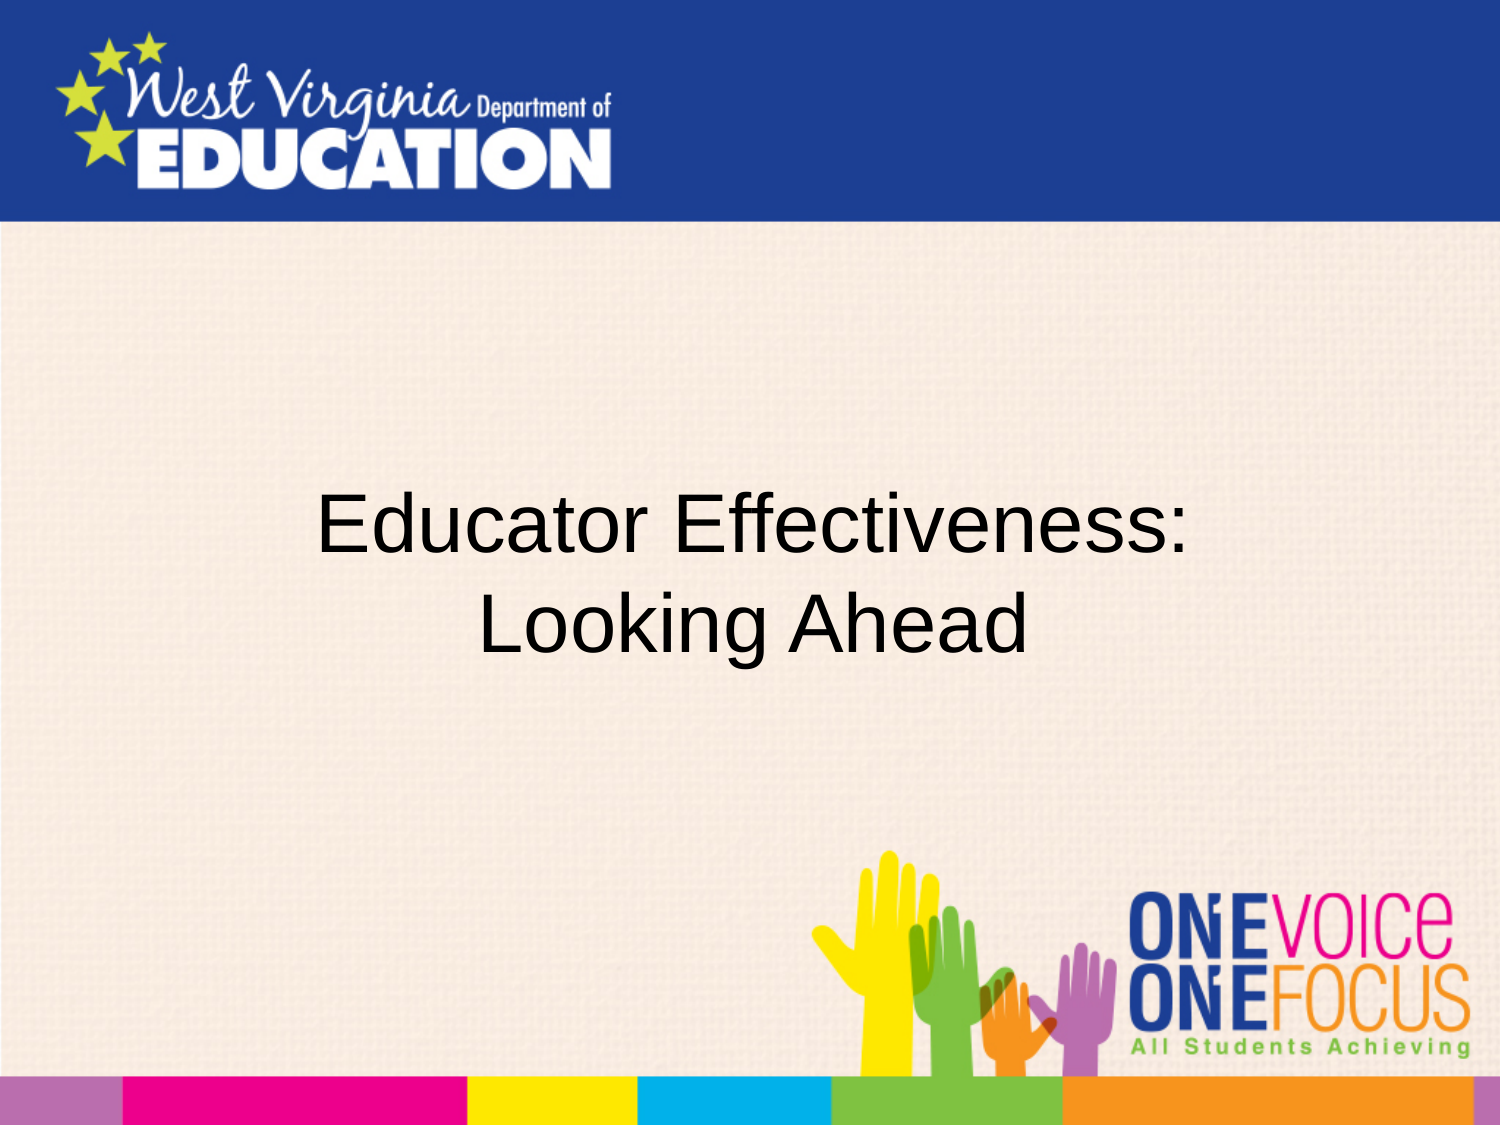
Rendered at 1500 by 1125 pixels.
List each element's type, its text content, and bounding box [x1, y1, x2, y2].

picture [0, 0, 1500, 1125]
title Educator Effectiveness: Looking Ahead [116, 461, 1392, 678]
